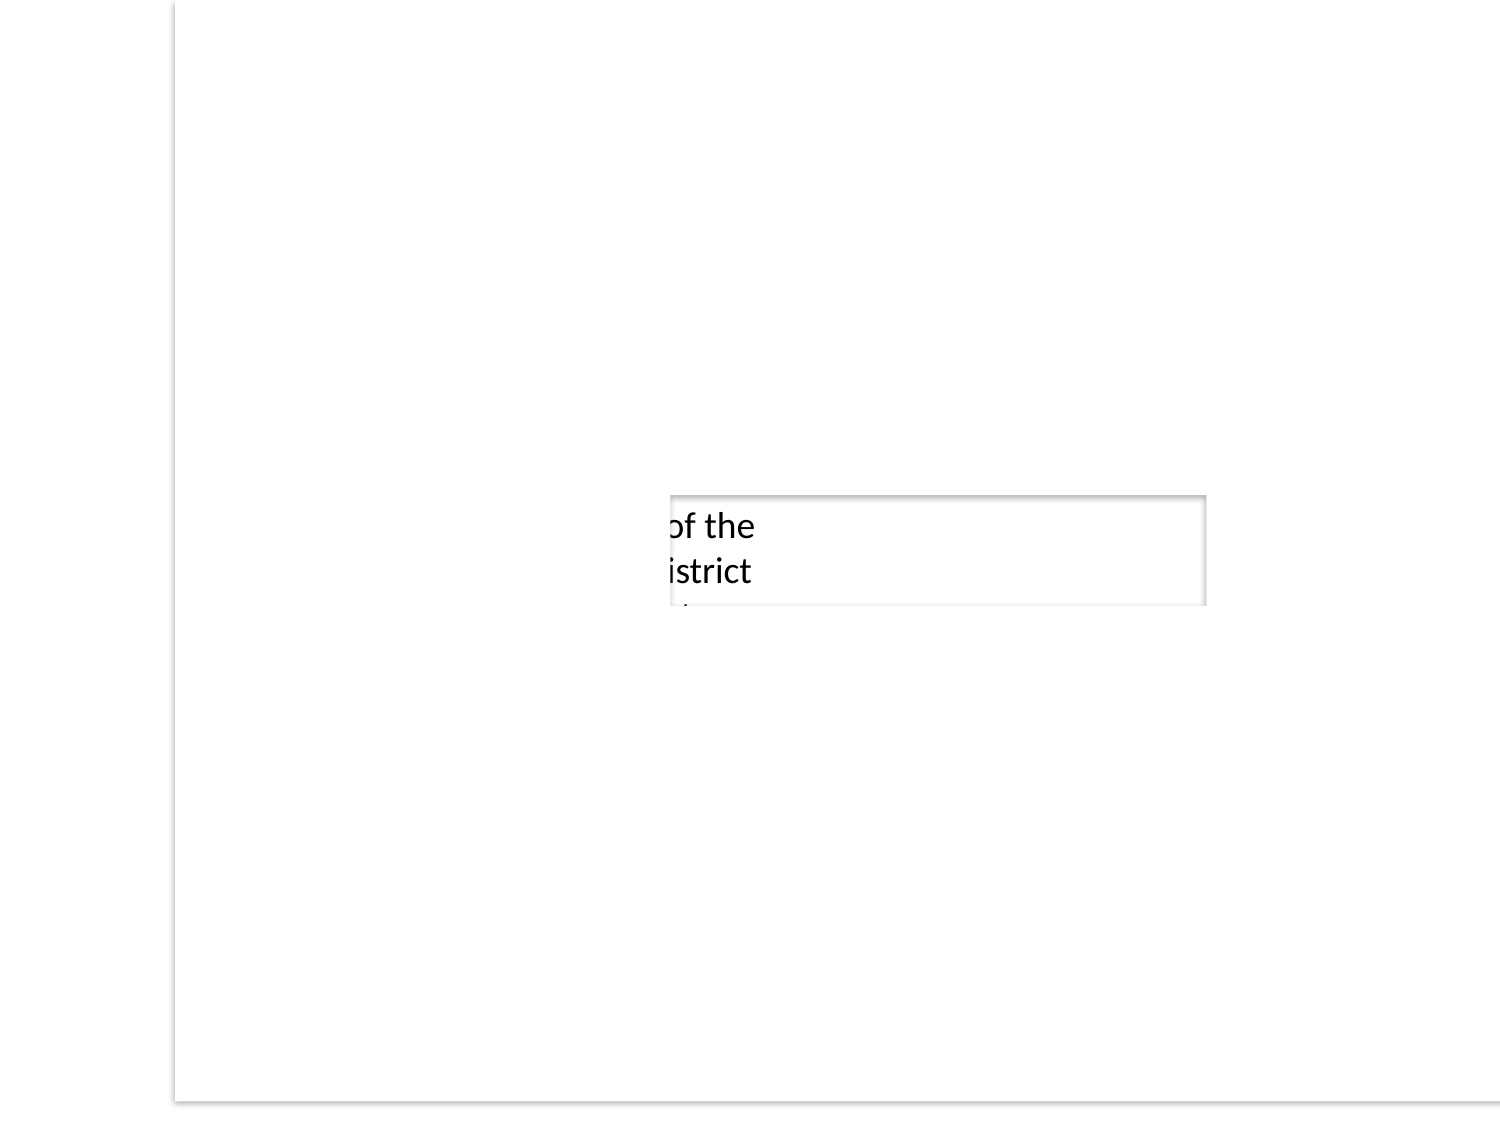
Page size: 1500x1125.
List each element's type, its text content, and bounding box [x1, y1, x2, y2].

text_box [174, 0, 1500, 1102]
text_box Drayton or Market Drayton was a rural district in Shropshire, England from 1894 to 1974. It was created by the Local Government Act 1894 under the name 'Drayton', from that part of the Market Drayton rural sanitary district which was in Shropshire (the rest forming Blore Heath Rural District in Staffordshire). In 1966 the district was merged with the Market Drayton urban district and renamed the 'Market Drayton' rural district. In 1974, under the Local Government Act 1972 it was abolished, and became part of the North Shropshire district. [675, 504, 814, 603]
